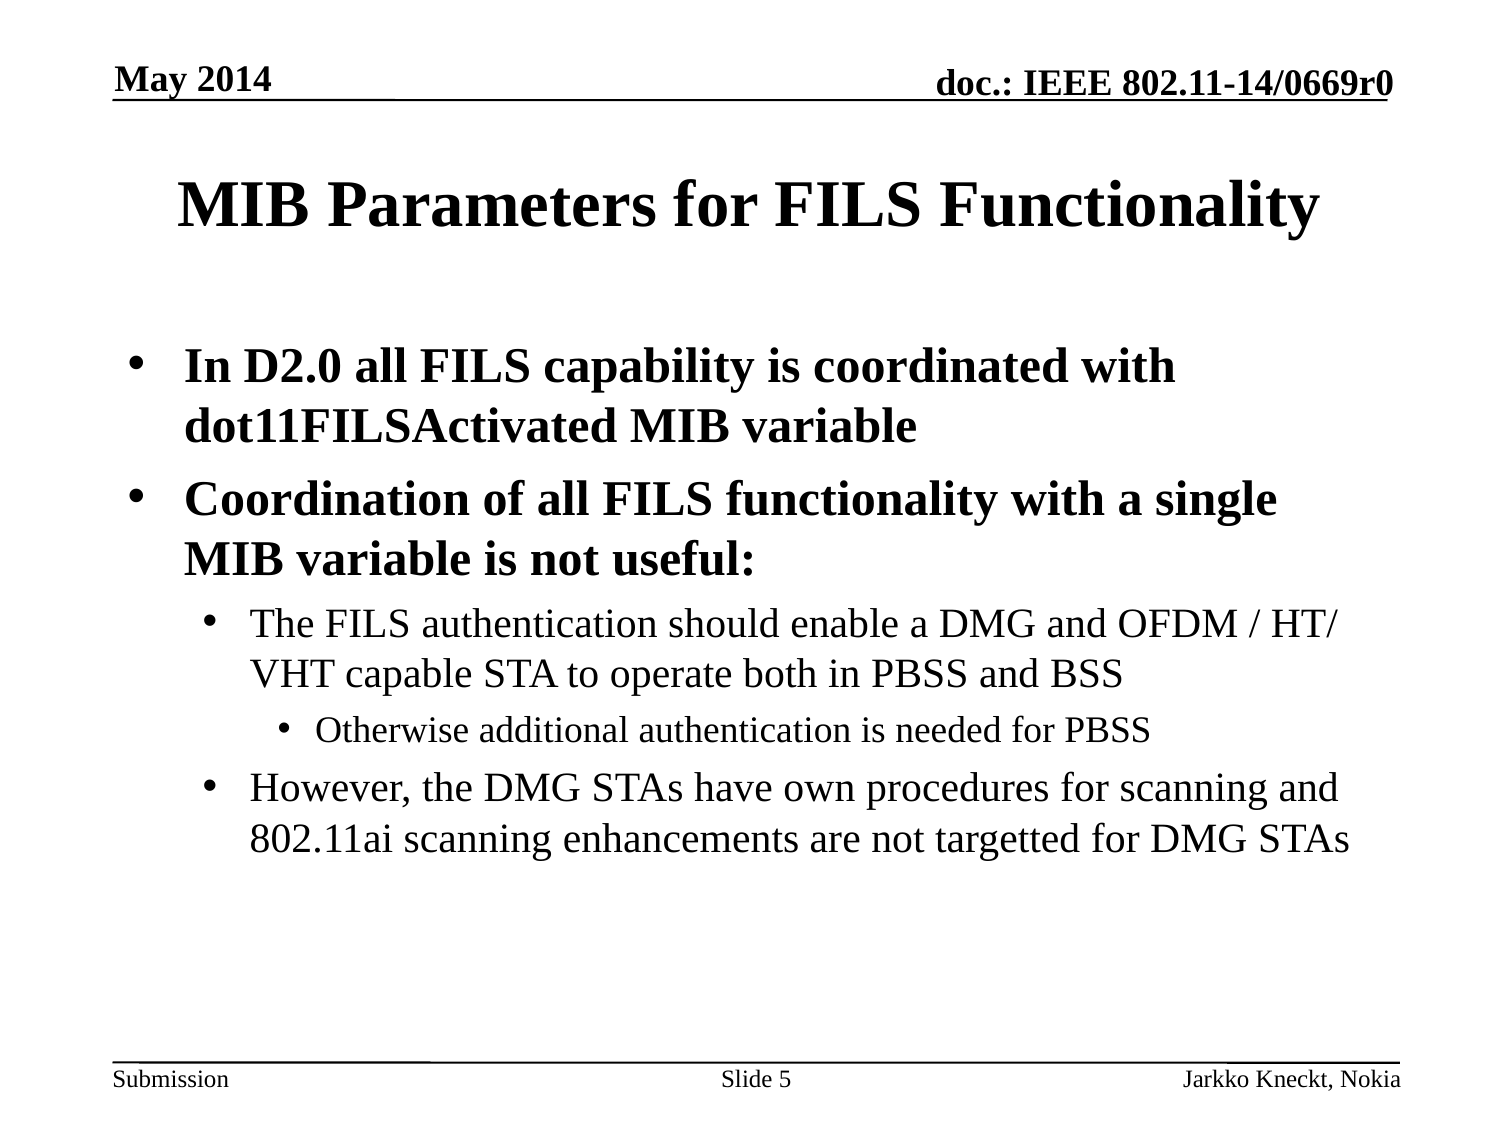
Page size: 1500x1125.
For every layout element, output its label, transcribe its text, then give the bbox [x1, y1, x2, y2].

list In D2.0 all FILS capability is coordinated with dot11FILSActivated MIB variable Coordination of all FILS functionality with a single MIB variable is not useful: The FILS authentication should enable a DMG and OFDM / HT/ VHT capable STA to operate both in PBSS and BSS Otherwise additional authentication is needed for PBSS However, the DMG STAs have own procedures for scanning and 802.11ai scanning enhancements are not targetted for DMG STAs [112, 324, 1388, 1000]
title MIB Parameters for FILS Functionality [112, 112, 1388, 288]
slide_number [114, 54, 423, 100]
slide_number Slide 5 [712, 1061, 800, 1123]
footer Jarkko Kneckt, Nokia [878, 1061, 1402, 1093]
